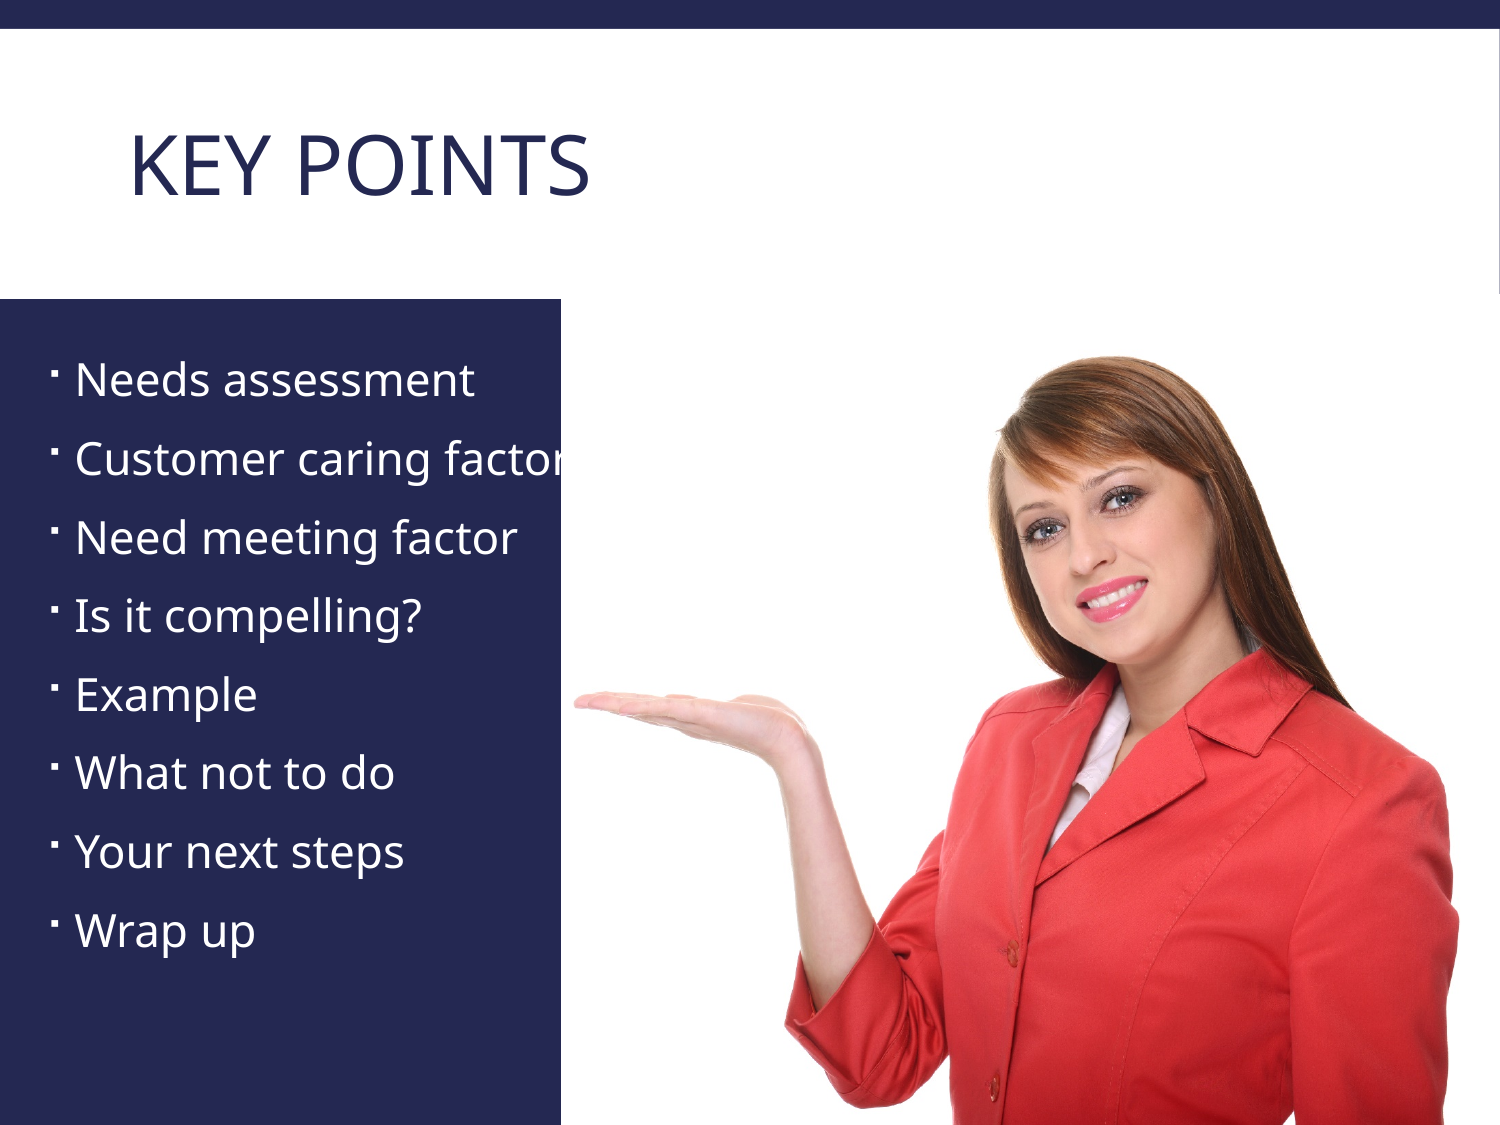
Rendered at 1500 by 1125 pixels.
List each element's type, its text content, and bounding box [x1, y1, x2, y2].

list Needs assessment Customer caring factor Need meeting factor Is it compelling? Example What not to do Your next steps Wrap up [29, 349, 553, 1093]
title Key Points [112, 46, 1388, 295]
picture [560, 293, 1500, 1125]
